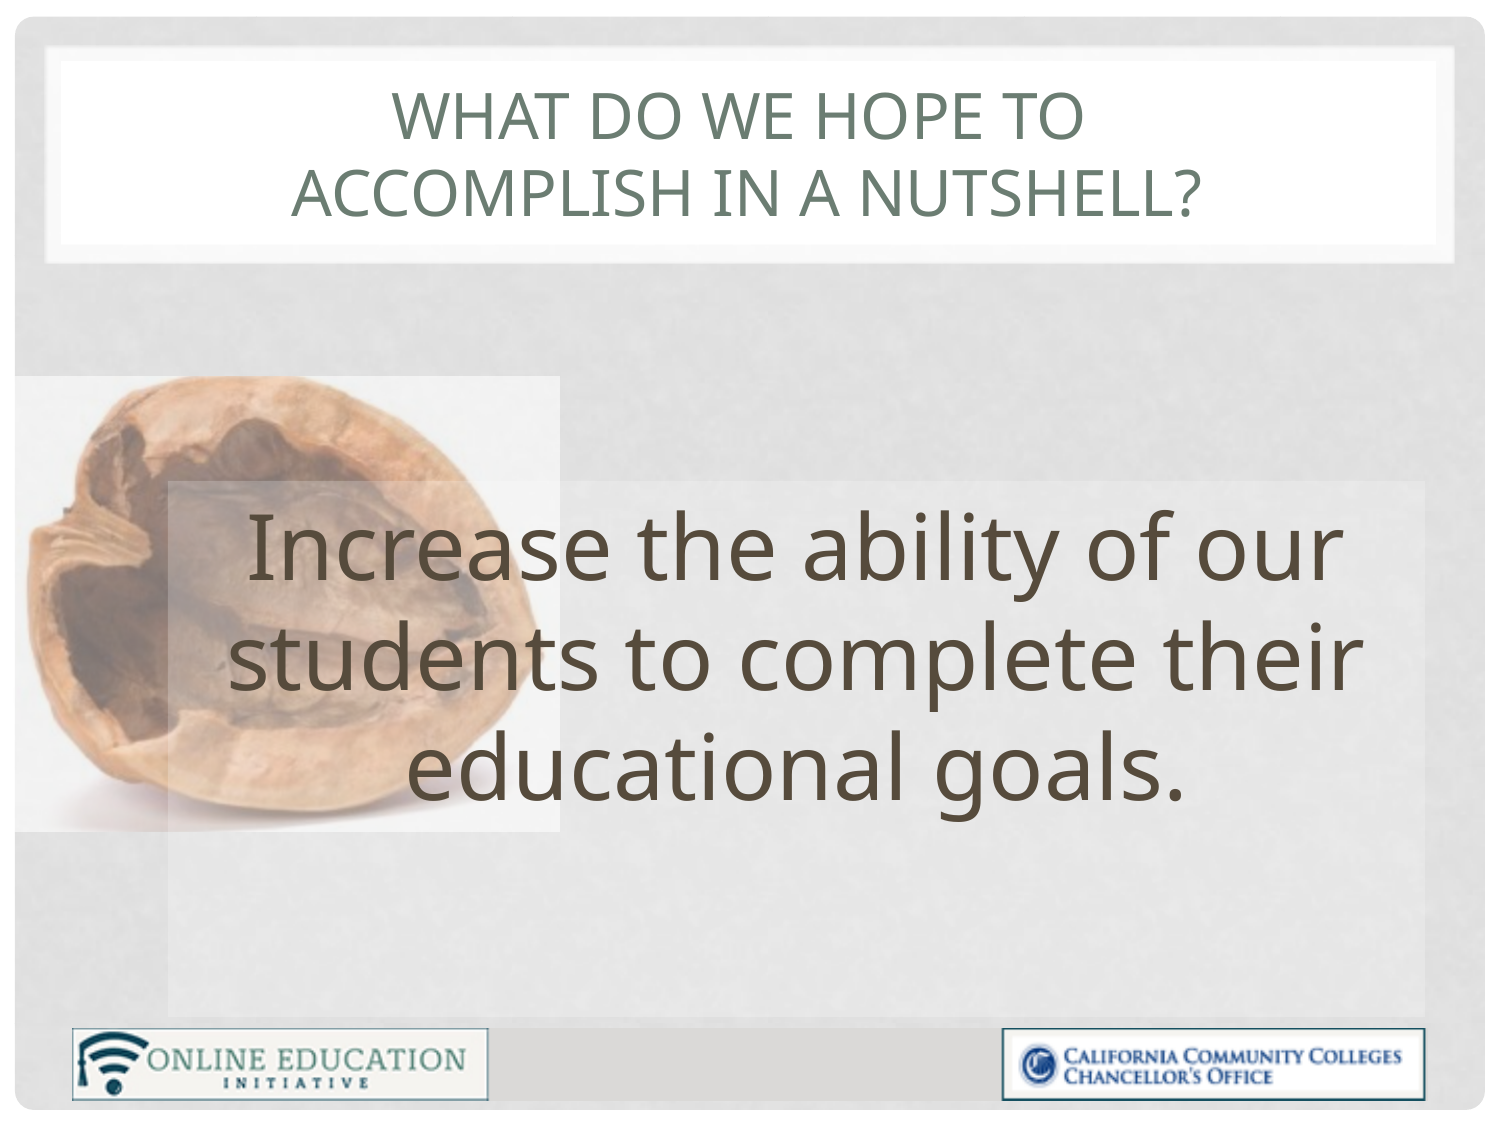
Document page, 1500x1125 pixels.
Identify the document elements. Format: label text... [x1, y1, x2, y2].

picture [72, 1027, 1428, 1102]
picture [0, 375, 560, 832]
title What do we hope to accomplish in a nutshell? [69, 66, 1425, 238]
list Increase the ability of our students to complete their educational goals. [167, 480, 1425, 1017]
